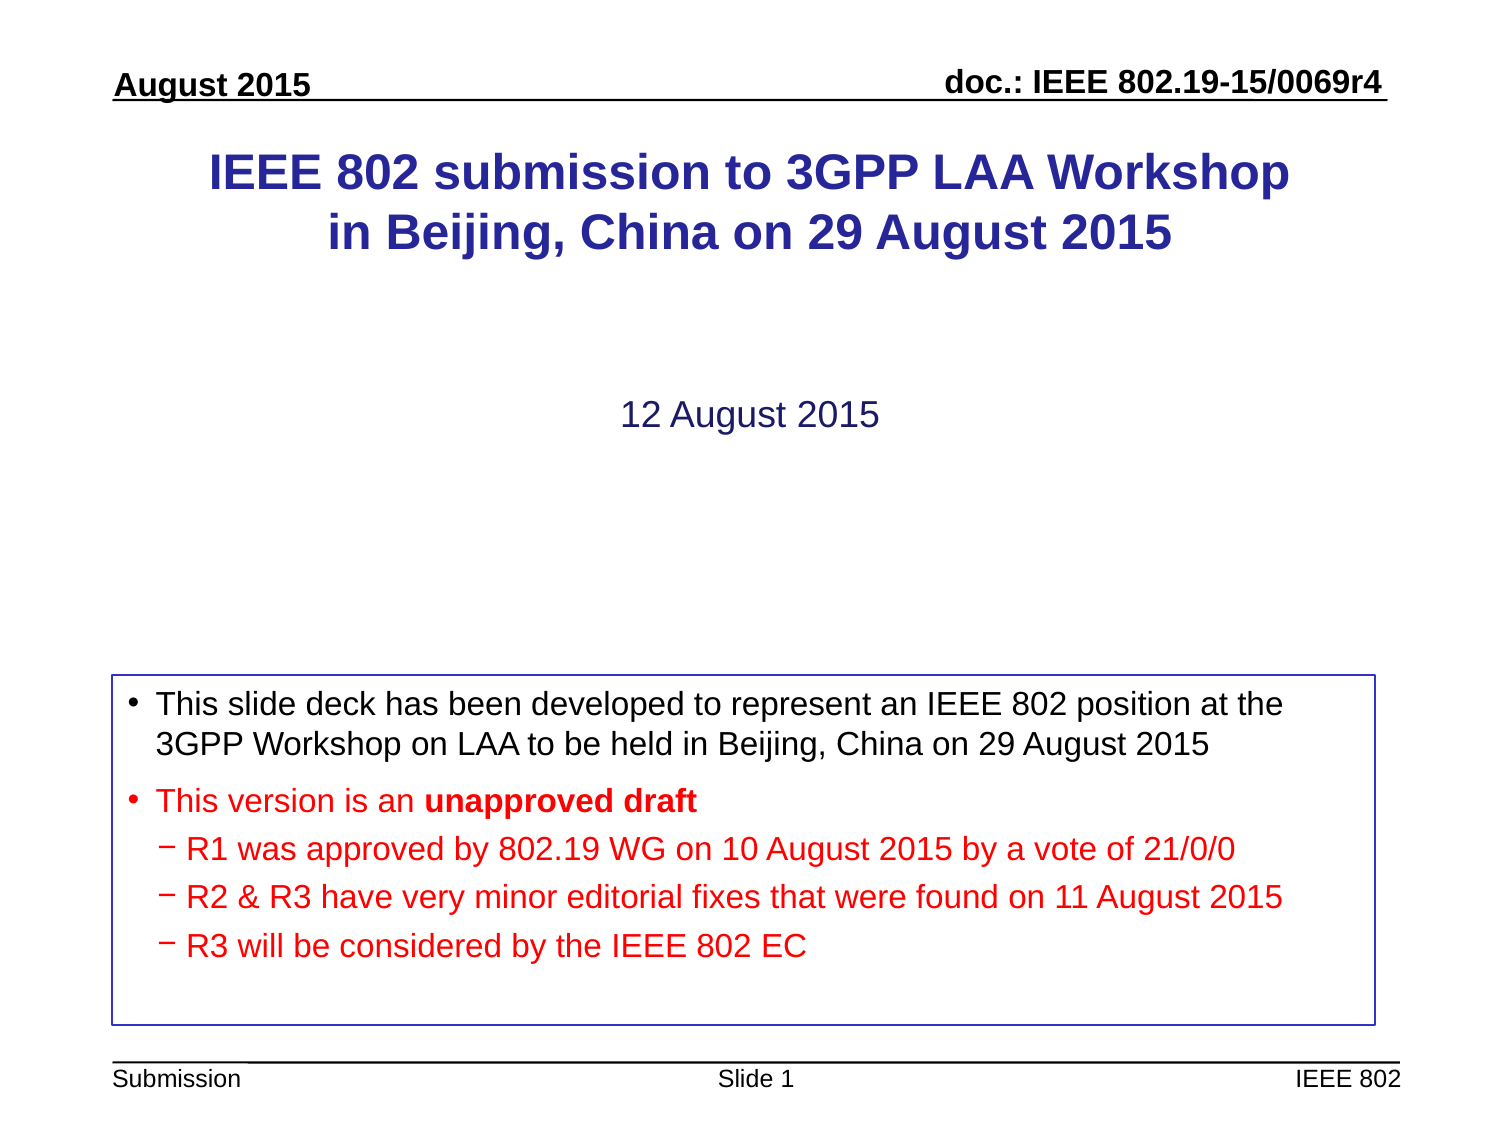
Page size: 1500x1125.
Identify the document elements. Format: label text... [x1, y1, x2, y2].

slide_number Slide 1 [709, 1061, 803, 1093]
footer IEEE 802 [1294, 1061, 1402, 1093]
list 12 August 2015 [112, 382, 1388, 445]
text_box This slide deck has been developed to represent an IEEE 802 position at the 3GPP Workshop on LAA to be held in Beijing, China on 29 August 2015 This version is an unapproved draft R1 was approved by 802.19 WG on 10 August 2015 by a vote of 21/0/0 R2 & R3 have very minor editorial fixes that were found on 11 August 2015 R3 will be considered by the IEEE 802 EC [112, 675, 1375, 1025]
title IEEE 802 submission to 3GPP LAA Workshop in Beijing, China on 29 August 2015 [112, 112, 1388, 288]
